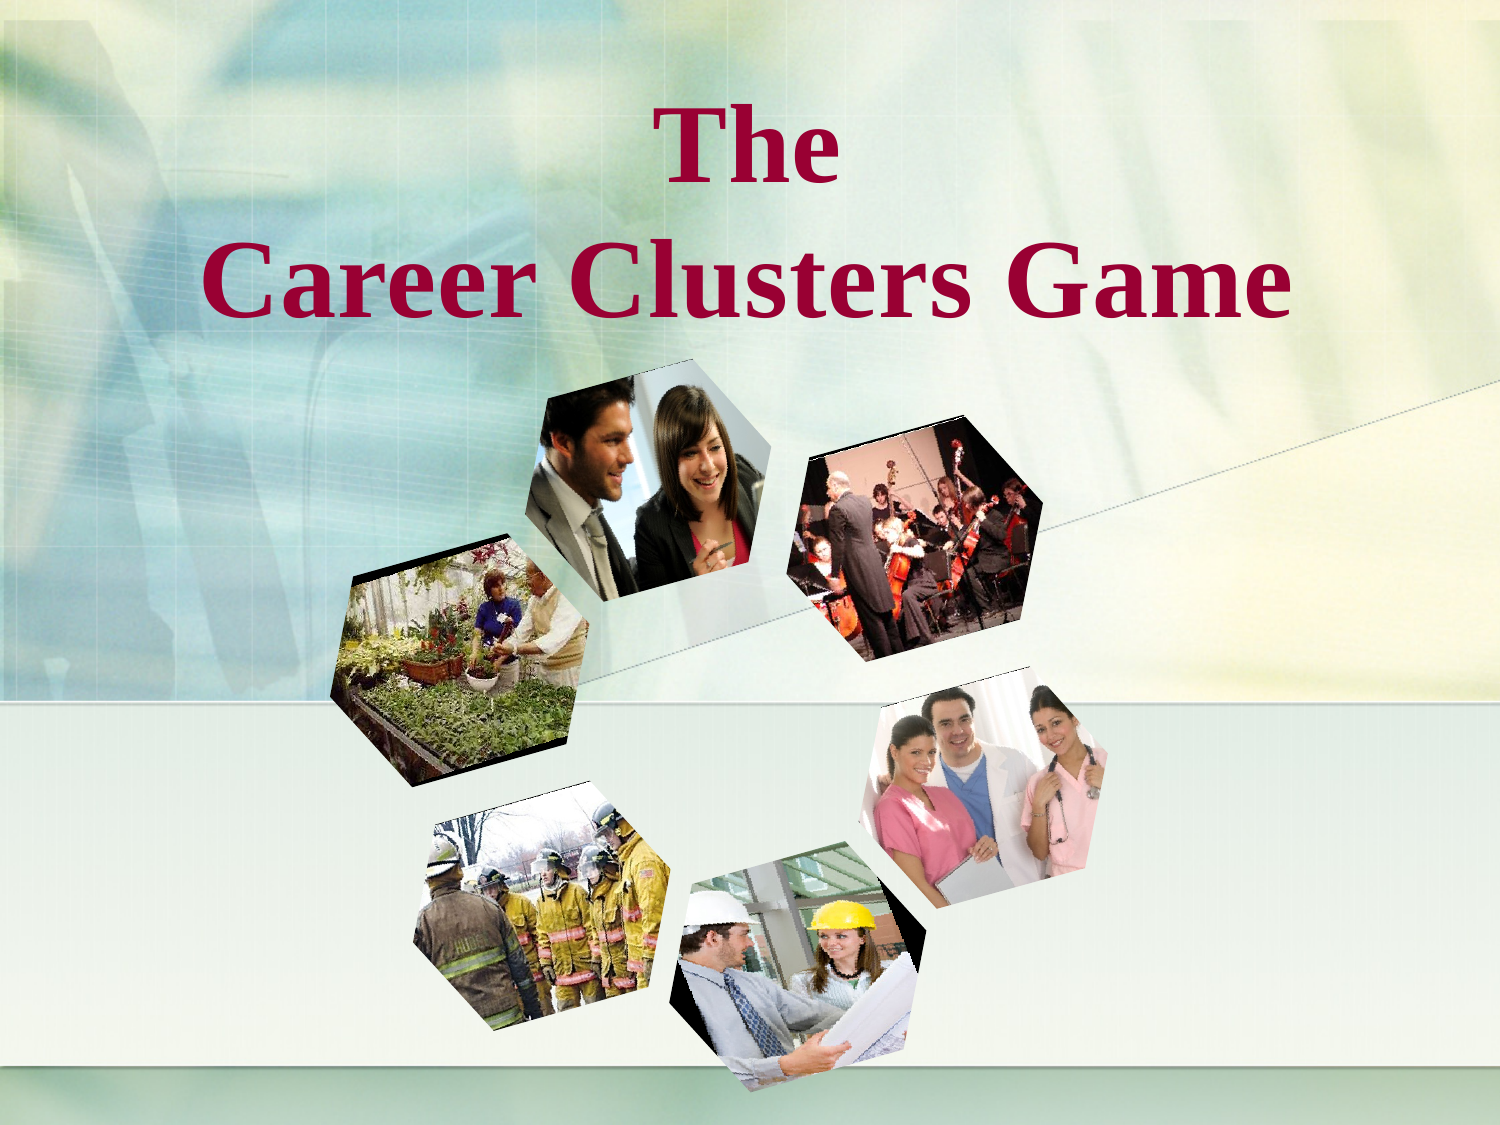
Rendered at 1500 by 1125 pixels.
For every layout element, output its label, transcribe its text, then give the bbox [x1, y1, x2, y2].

picture [0, 0, 1500, 1125]
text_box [324, 374, 1113, 1076]
text_box The Career Clusters Game [183, 62, 1311, 348]
